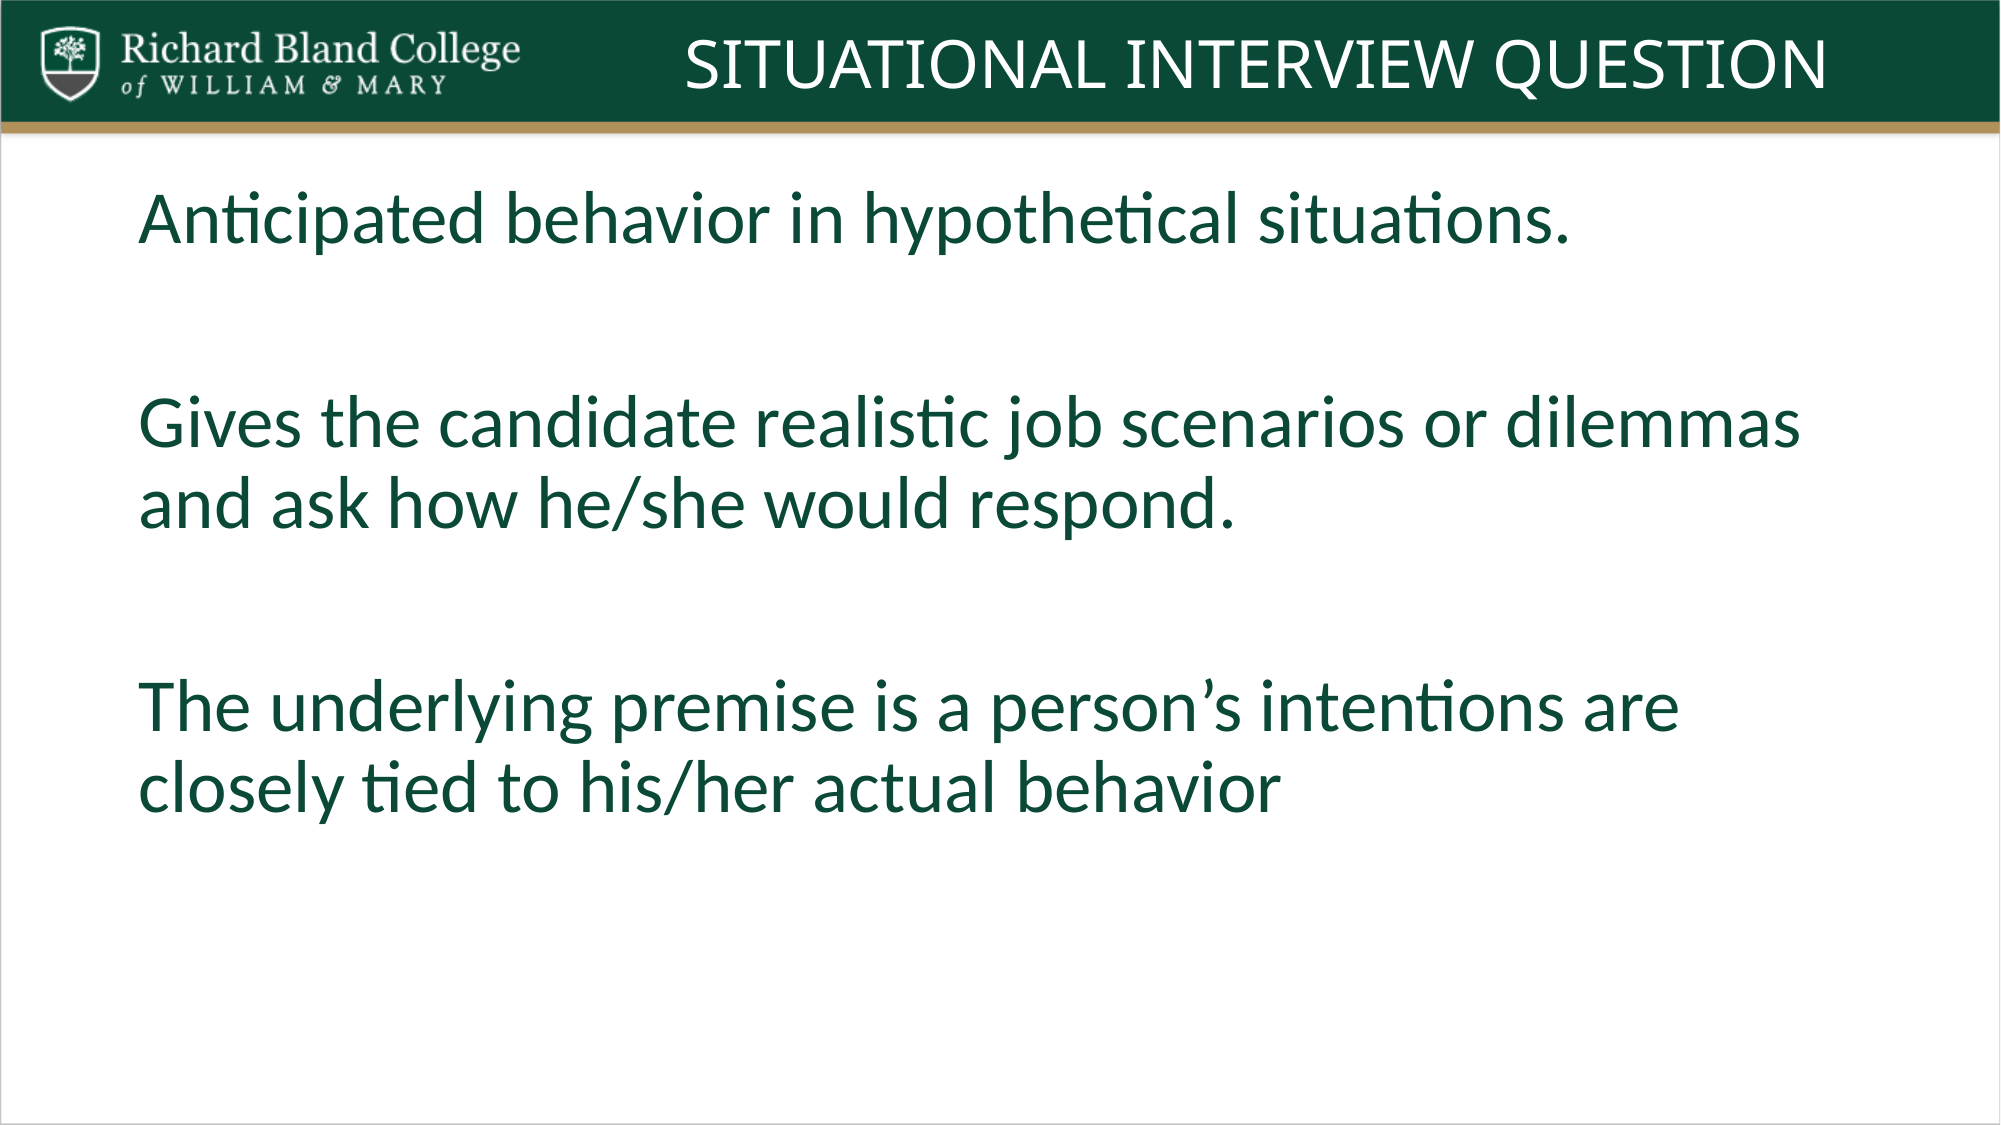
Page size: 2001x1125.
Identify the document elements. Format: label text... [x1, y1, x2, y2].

list Anticipated behavior in hypothetical situations. Gives the candidate realistic job scenarios or dilemmas and ask how he/she would respond. The underlying premise is a person’s intentions are closely tied to his/her actual behavior [123, 171, 1863, 1014]
picture [0, 0, 2001, 1125]
title Situational Interview Question [531, 22, 1985, 112]
